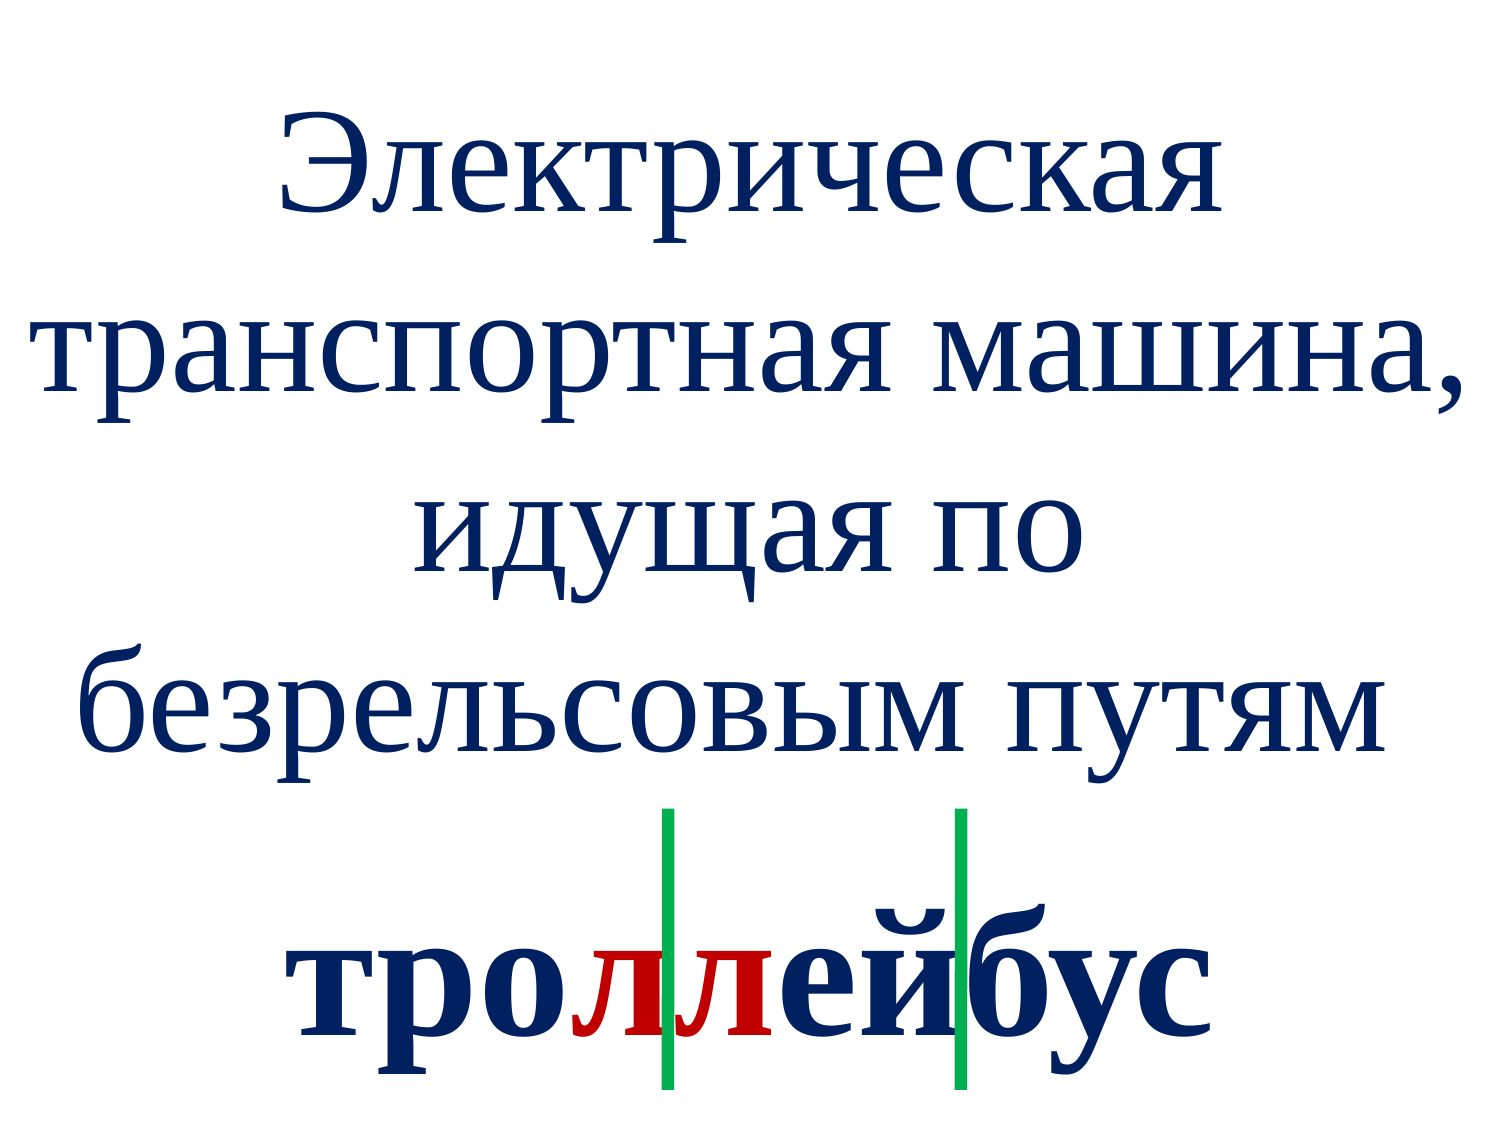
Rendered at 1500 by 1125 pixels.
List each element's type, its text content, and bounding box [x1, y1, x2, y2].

text_box троллейбус [0, 738, 1500, 1125]
title Электрическая транспортная машина, идущая по безрельсовым путям [0, 93, 1500, 738]
